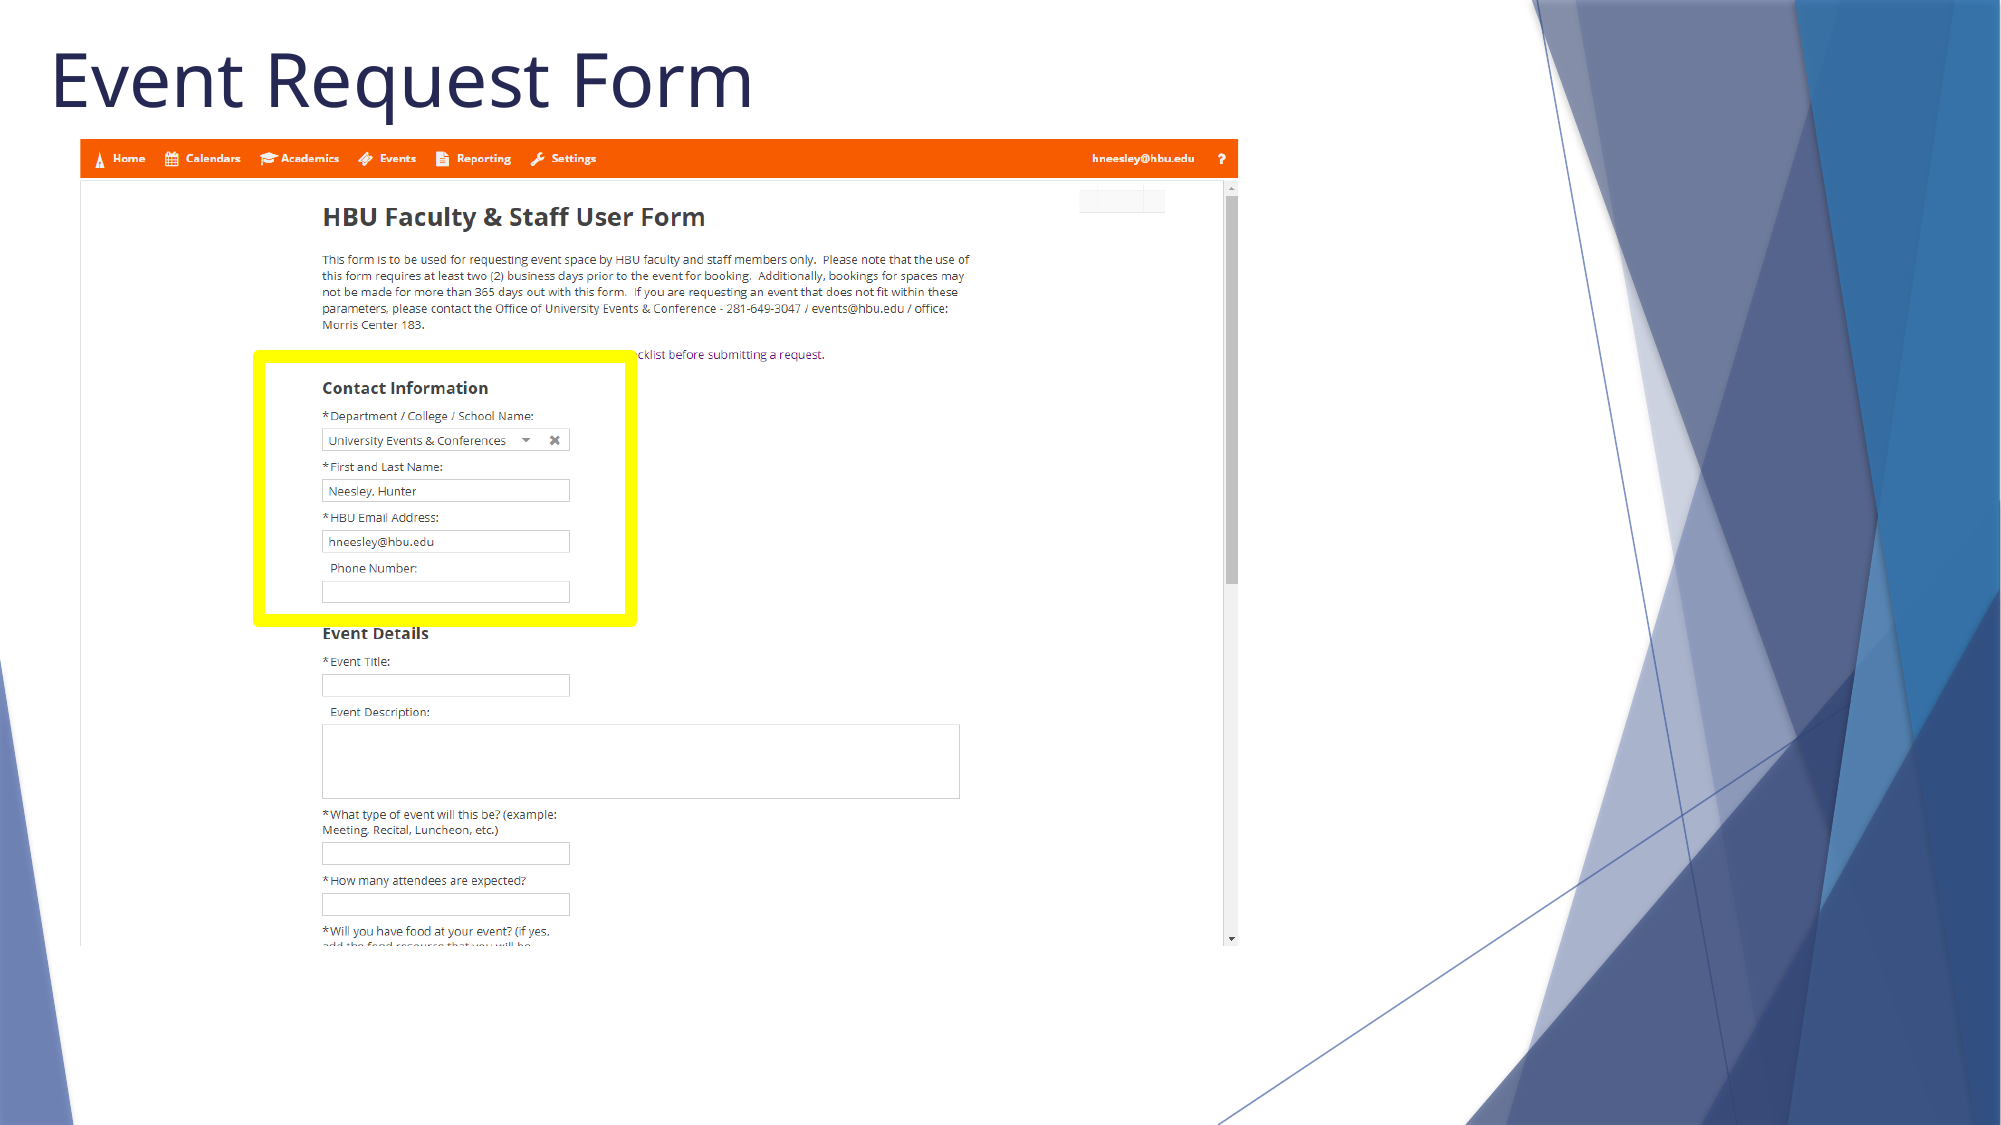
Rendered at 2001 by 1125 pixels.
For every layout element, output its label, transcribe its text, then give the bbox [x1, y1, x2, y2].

text_box Event Request Form [34, 25, 1446, 242]
picture [79, 139, 1239, 946]
